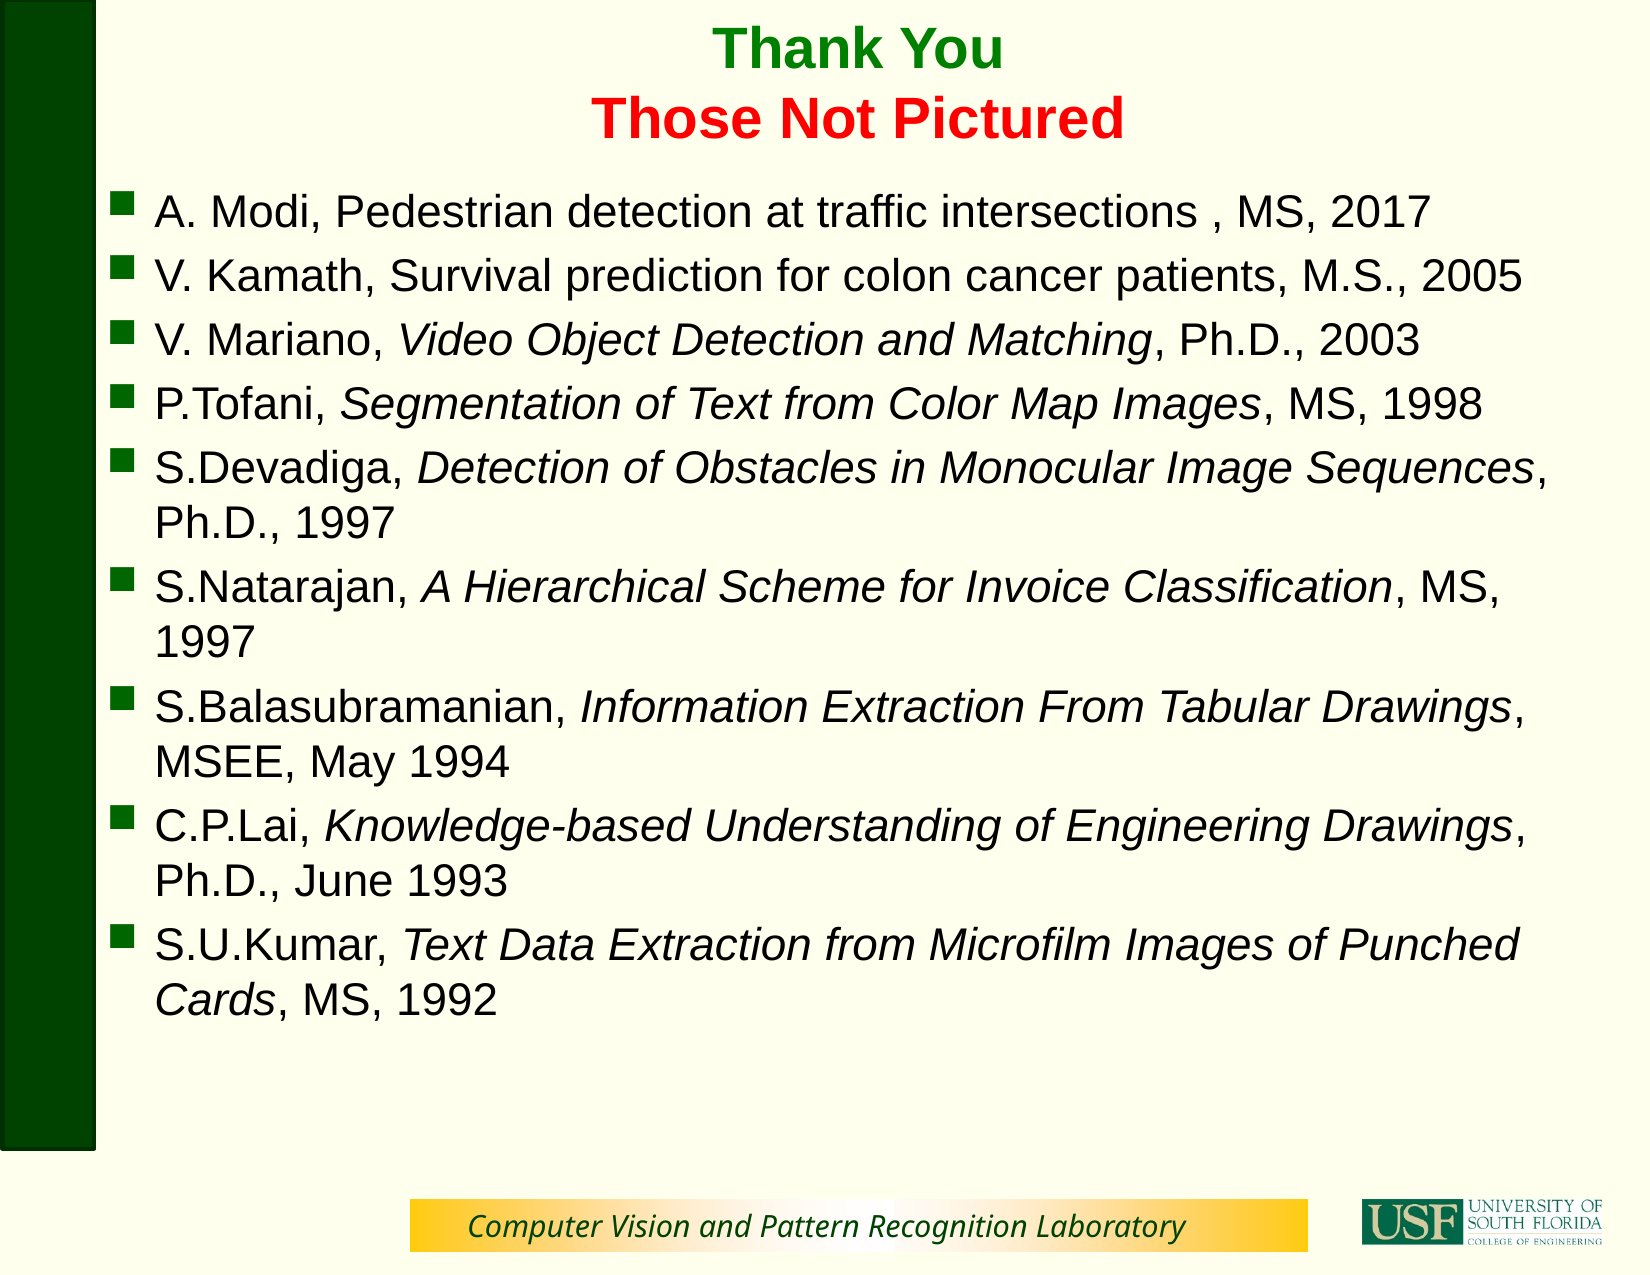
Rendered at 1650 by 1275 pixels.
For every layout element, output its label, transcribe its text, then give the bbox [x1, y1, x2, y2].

picture [1362, 1199, 1602, 1246]
picture [410, 1199, 1308, 1253]
text_box [0, 0, 96, 1151]
list A. Modi, Pedestrian detection at traffic intersections , MS, 2017 V. Kamath, Survival prediction for colon cancer patients, M.S., 2005 V. Mariano, Video Object Detection and Matching, Ph.D., 2003 P.Tofani, Segmentation of Text from Color Map Images, MS, 1998 S.Devadiga, Detection of Obstacles in Monocular Image Sequences, Ph.D., 1997 S.Natarajan, A Hierarchical Scheme for Invoice Classification, MS, 1997 S.Balasubramanian, Information Extraction From Tabular Drawings, MSEE, May 1994 C.P.Lai, Knowledge-based Understanding of Engineering Drawings, Ph.D., June 1993 S.U.Kumar, Text Data Extraction from Microfilm Images of Punched Cards, MS, 1992 [94, 174, 1568, 1140]
title Thank You Those Not Pictured [157, 12, 1561, 147]
